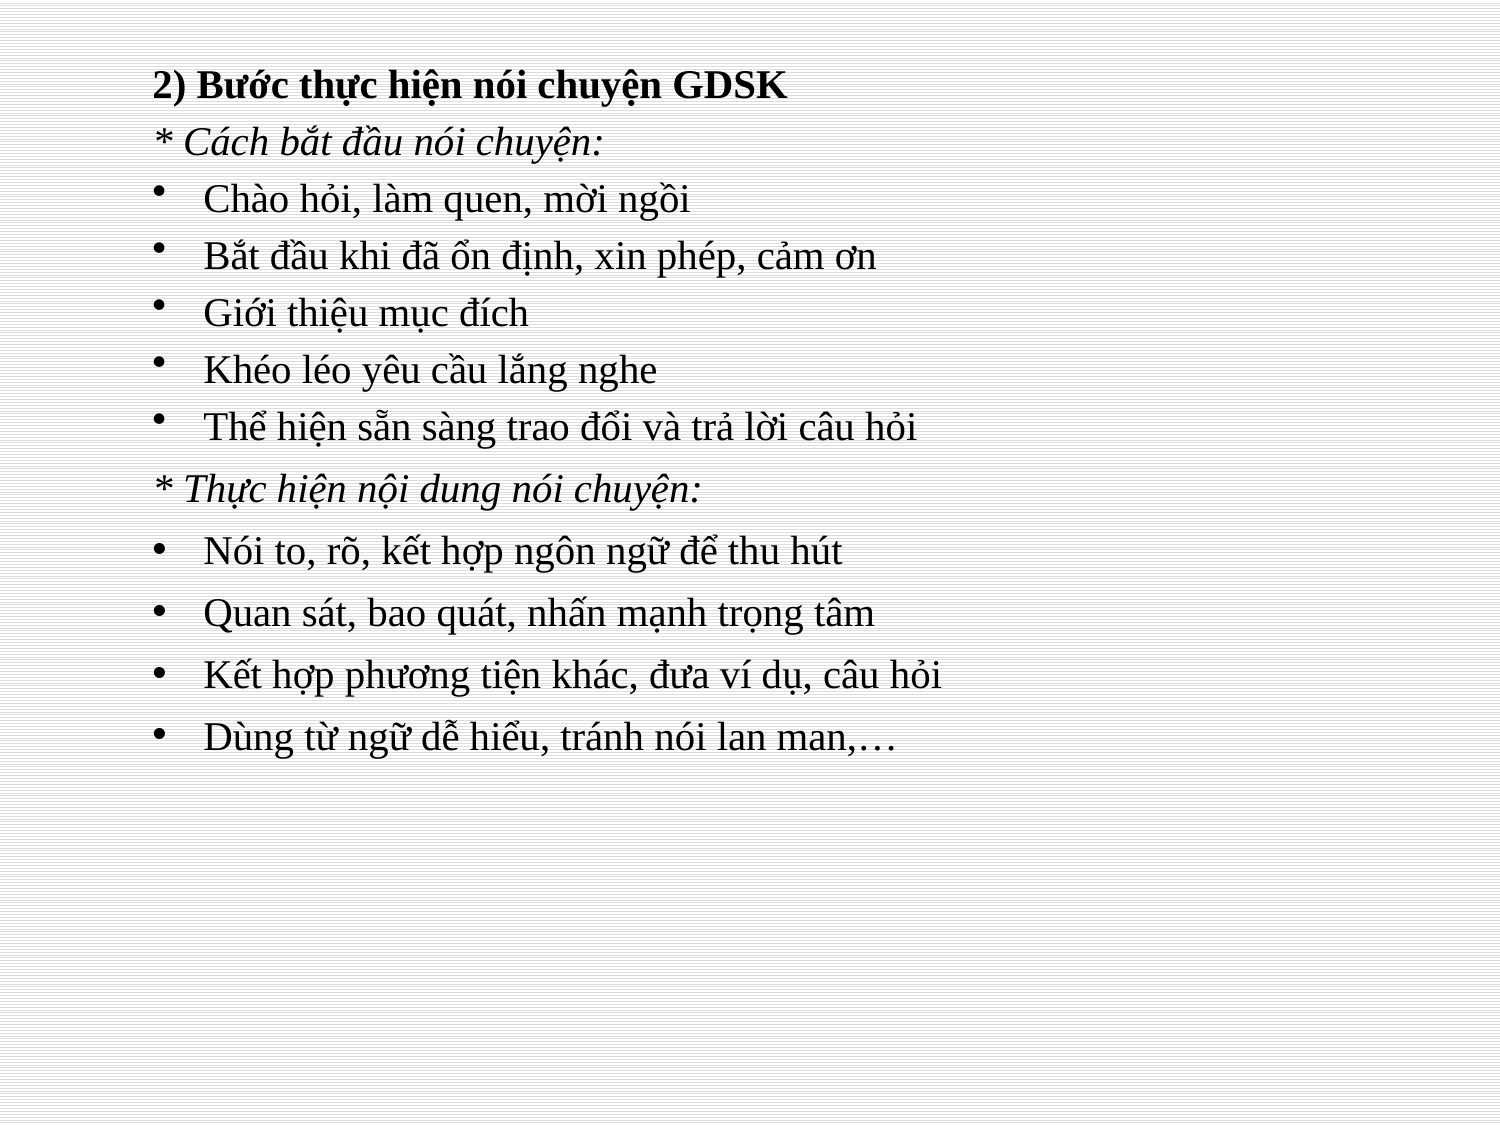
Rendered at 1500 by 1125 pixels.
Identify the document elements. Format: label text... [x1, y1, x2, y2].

list 2) Bước thực hiện nói chuyện GDSK * Cách bắt đầu nói chuyện: Chào hỏi, làm quen, mời ngồi Bắt đầu khi đã ổn định, xin phép, cảm ơn Giới thiệu mục đích Khéo léo yêu cầu lắng nghe Thể hiện sẵn sàng trao đổi và trả lời câu hỏi * Thực hiện nội dung nói chuyện: Nói to, rõ, kết hợp ngôn ngữ để thu hút Quan sát, bao quát, nhấn mạnh trọng tâm Kết hợp phương tiện khác, đưa ví dụ, câu hỏi Dùng từ ngữ dễ hiểu, tránh nói lan man,… [137, 50, 1475, 775]
